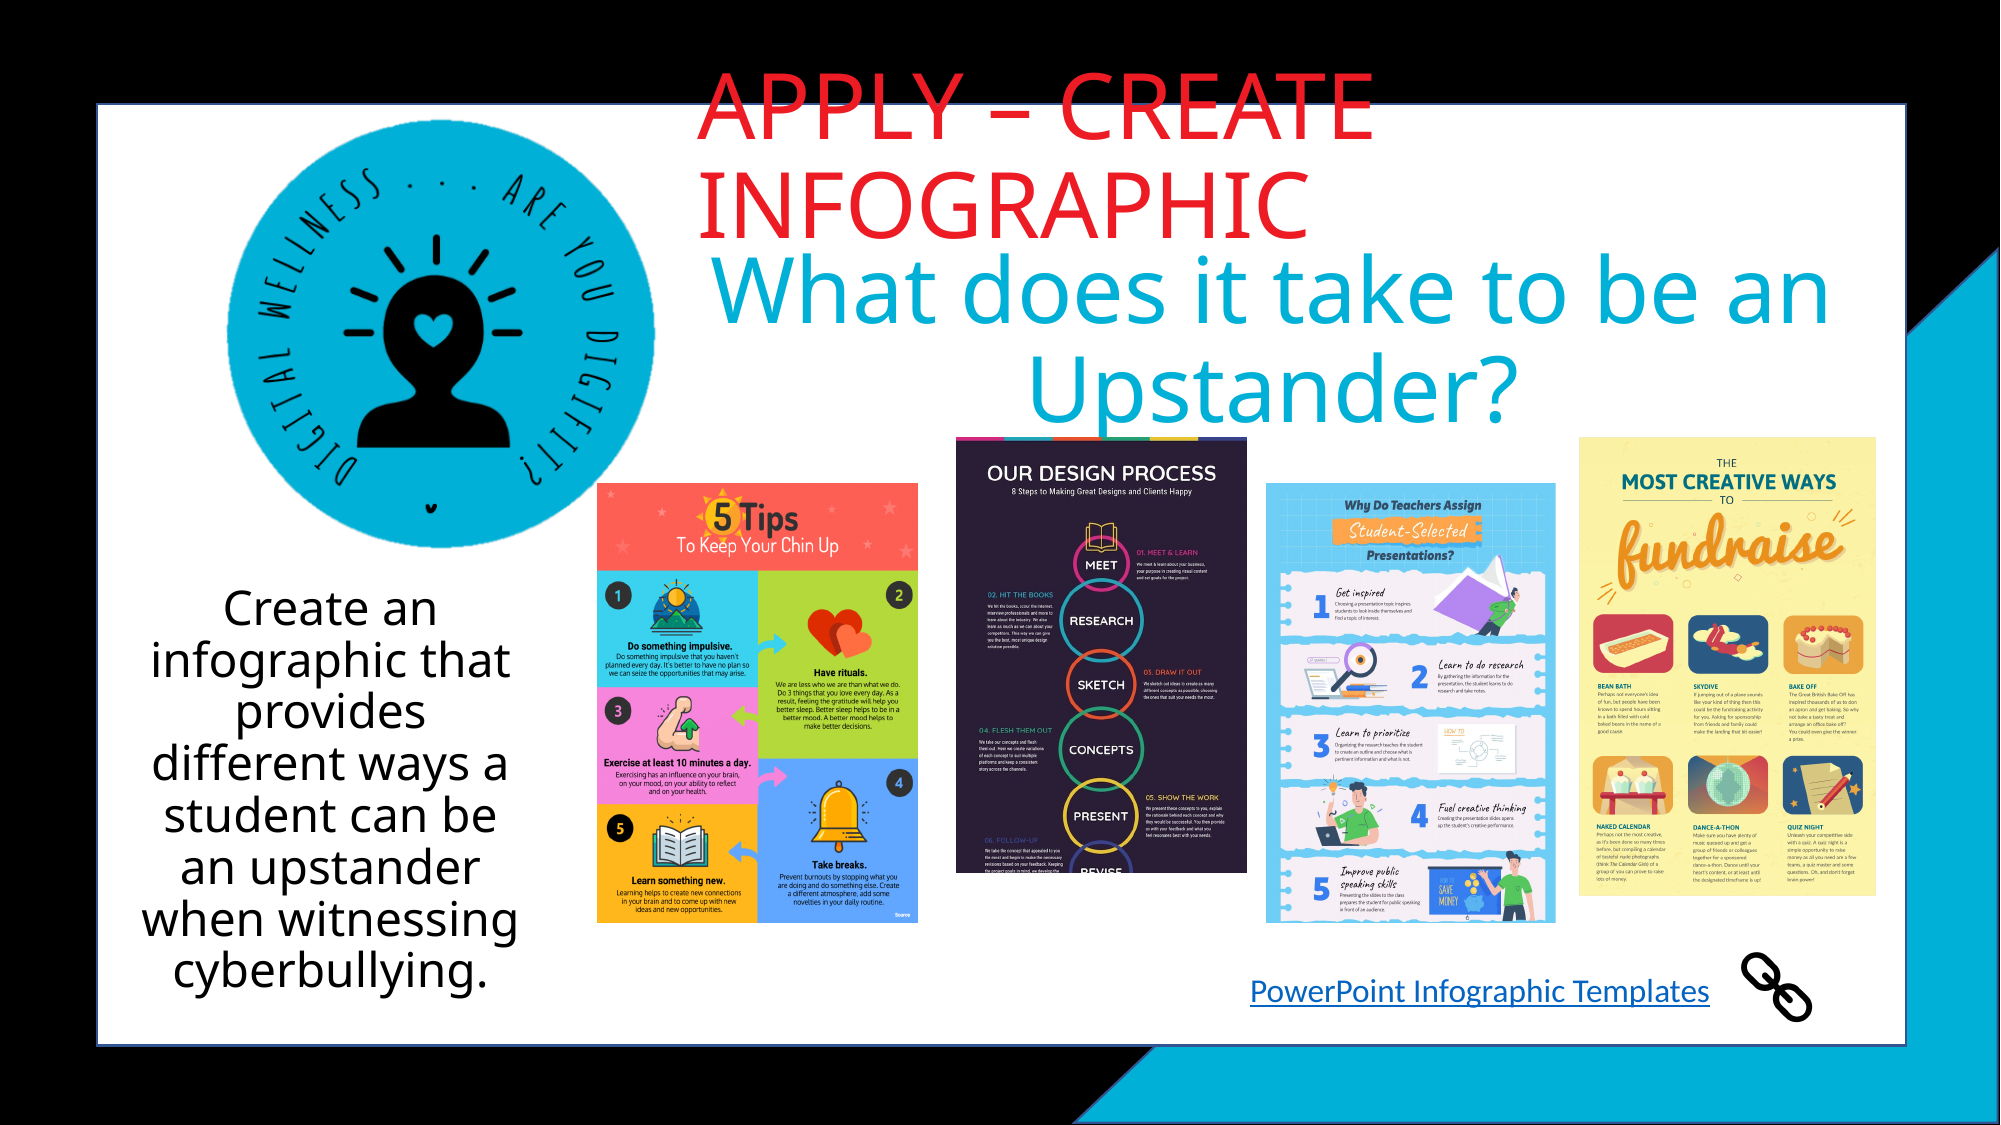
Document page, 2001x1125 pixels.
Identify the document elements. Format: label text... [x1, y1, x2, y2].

picture [182, 81, 918, 923]
text_box PowerPoint Infographic Templates [1235, 961, 1727, 1017]
subtitle Create an infographic that provides different ways a student can be an upstander when witnessing cyberbullying. [122, 576, 540, 1011]
title What does it take to be an Upstander? [682, 299, 1863, 450]
picture [1579, 437, 1876, 897]
picture [1727, 938, 1826, 1037]
picture [1266, 483, 1556, 923]
picture [956, 437, 1247, 873]
text_box APPLY – CREATE INFOGRAPHIC [682, 114, 1894, 266]
